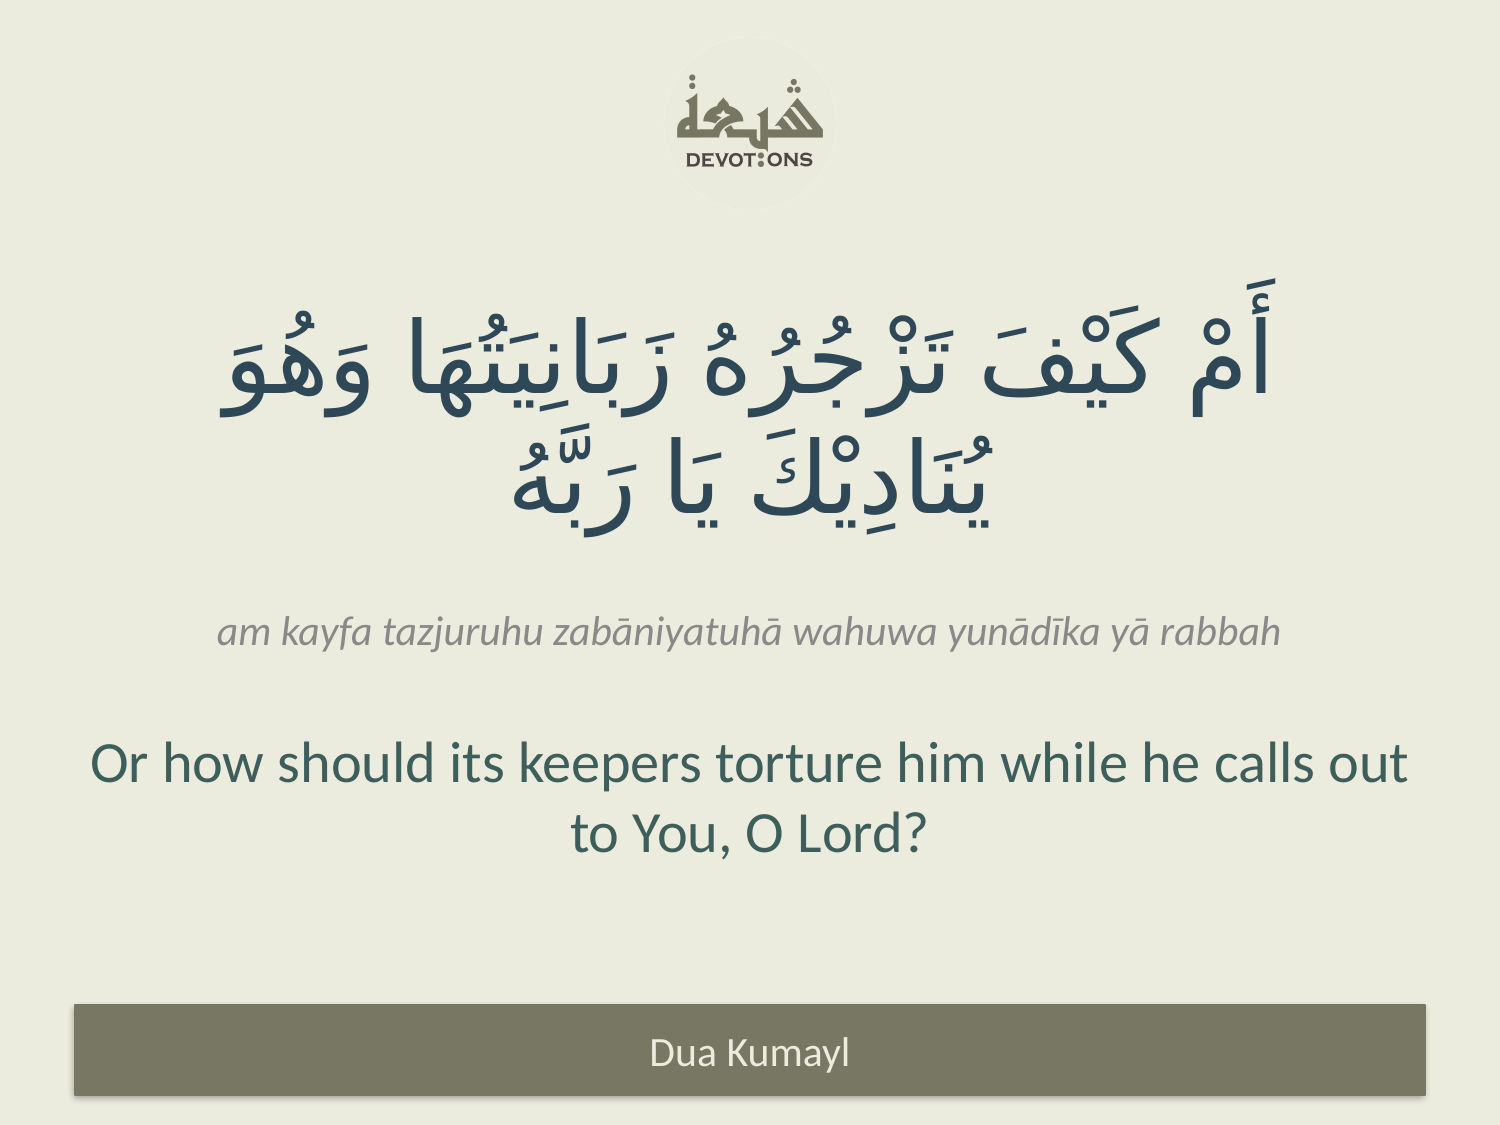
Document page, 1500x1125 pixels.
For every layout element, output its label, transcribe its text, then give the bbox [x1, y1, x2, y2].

picture [656, 29, 844, 218]
text_box Dua Kumayl [634, 1017, 866, 1083]
text_box [74, 1004, 1426, 1096]
text_box أَمْ كَيْفَ تَزْجُرُهُ زَبَانِيَتُهَا وَهُوَ يُنَادِيْكَ يَا رَبَّهُ am kayfa tazjuruhu zabāniyatuhā wahuwa yunādīka yā rabbah Or how should its keepers torture him while he calls out to You, O Lord? [74, 286, 1425, 871]
